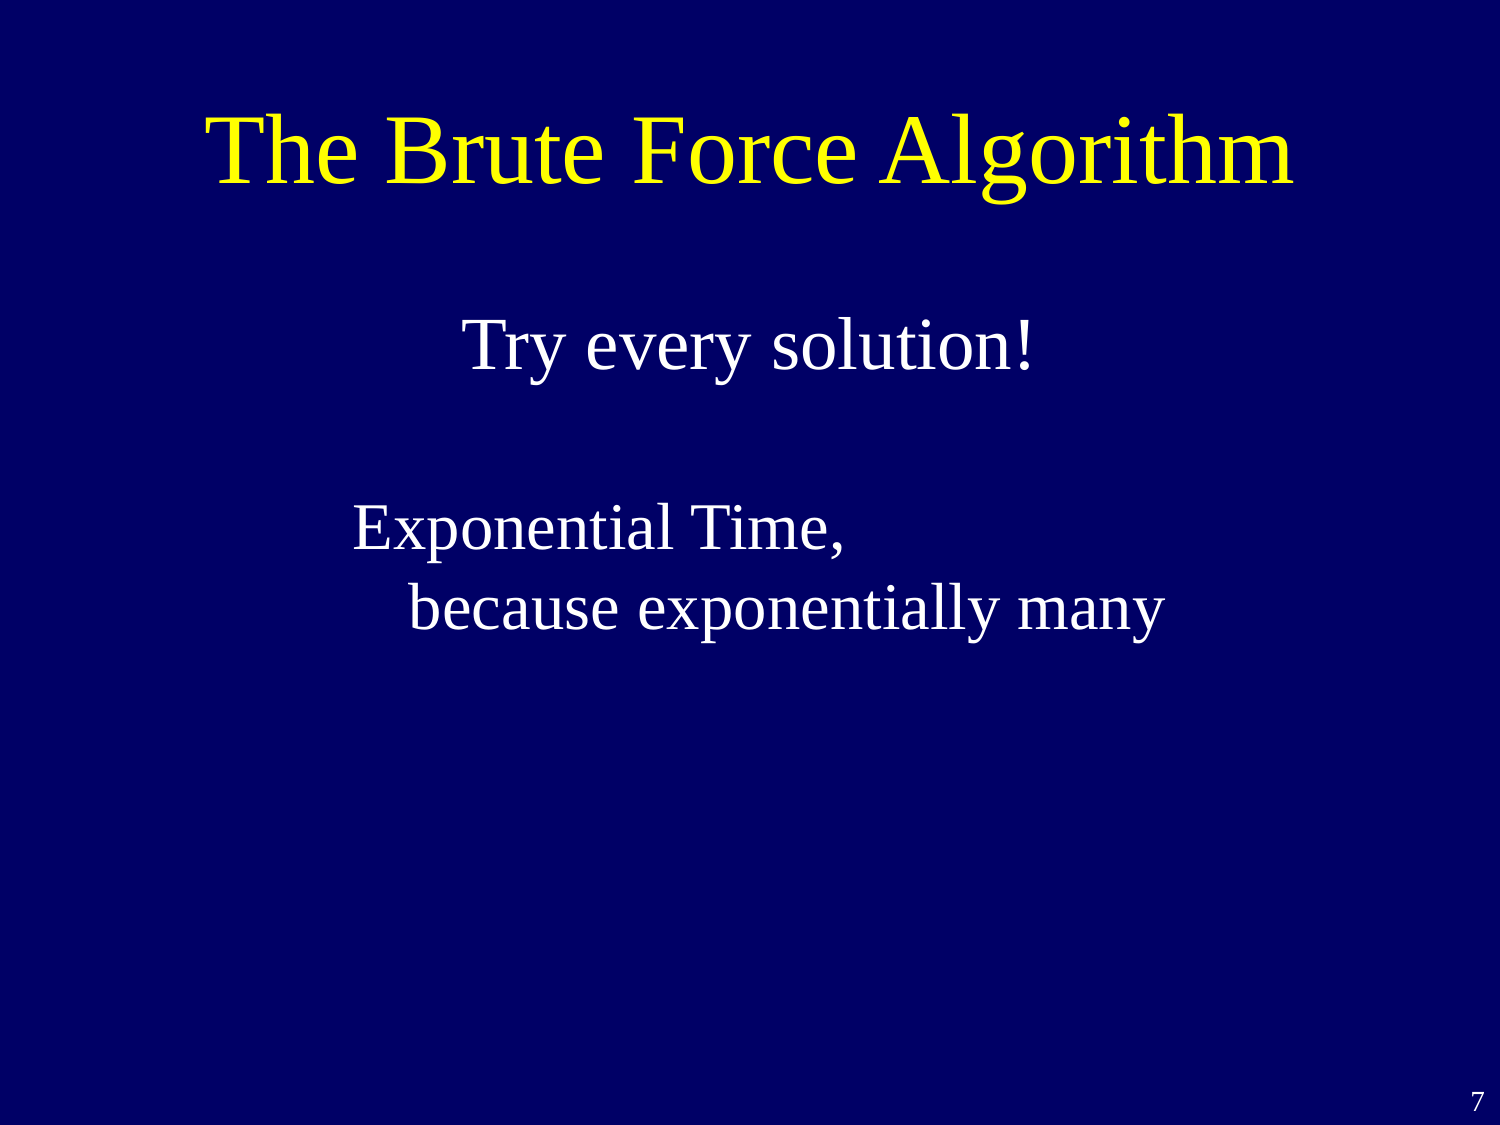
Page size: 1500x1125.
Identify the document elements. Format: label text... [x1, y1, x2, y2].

text_box Try every solution! [446, 287, 1053, 393]
title The Brute Force Algorithm [112, 50, 1388, 238]
list Exponential Time, because exponentially many [337, 474, 1238, 700]
